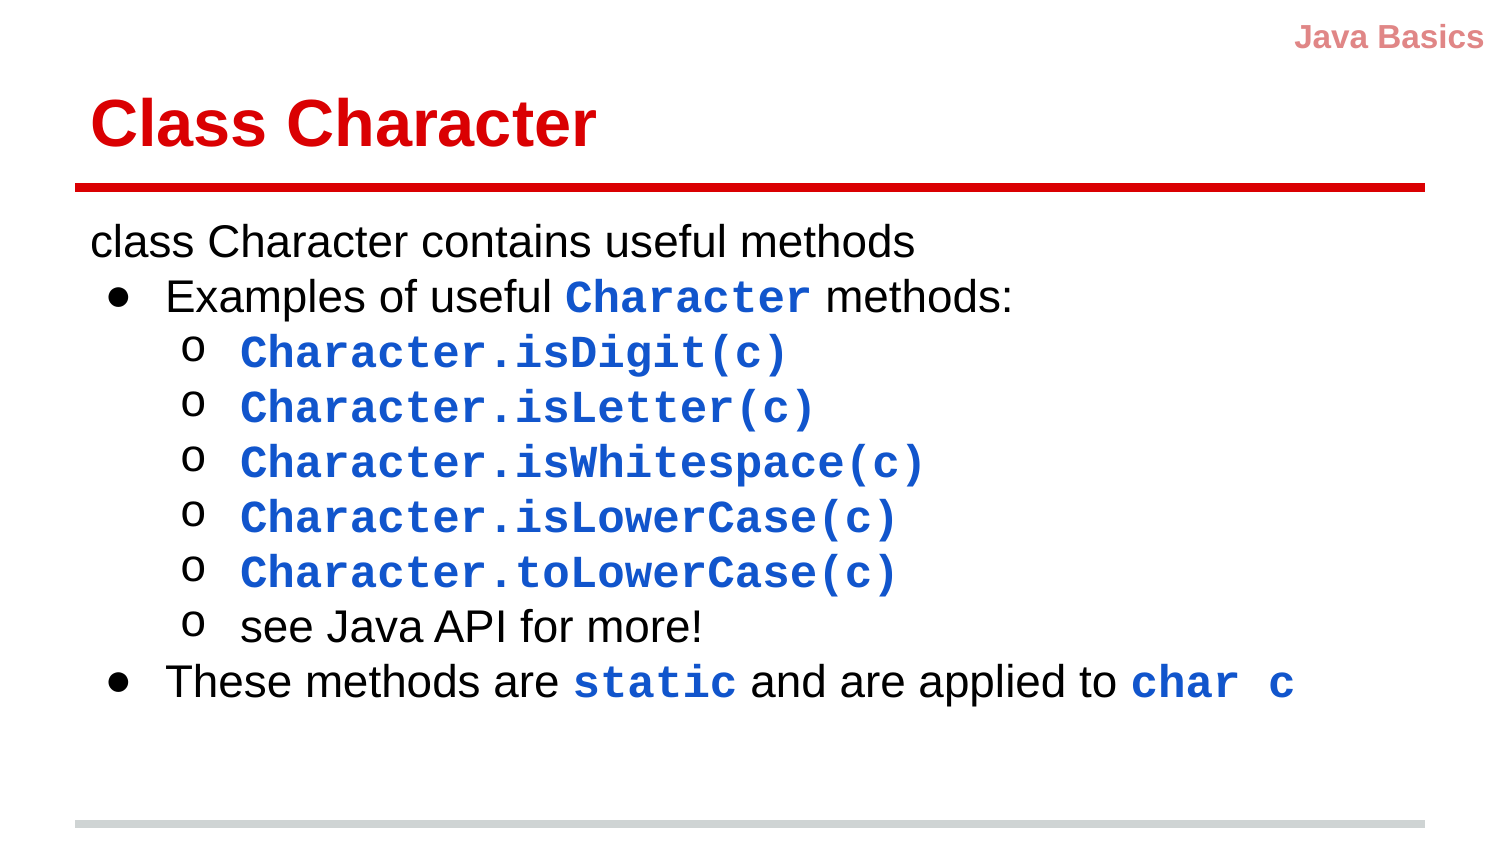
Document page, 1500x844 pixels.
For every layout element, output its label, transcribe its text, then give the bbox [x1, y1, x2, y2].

title Class Character [75, 33, 1425, 175]
text_box Java Basics [1061, 0, 1500, 61]
list class Character contains useful methods Examples of useful Character methods: Character.isDigit(c) Character.isLetter(c) Character.isWhitespace(c) Character.isLowerCase(c) Character.toLowerCase(c) see Java API for more! These methods are static and are applied to char c [75, 196, 1425, 808]
